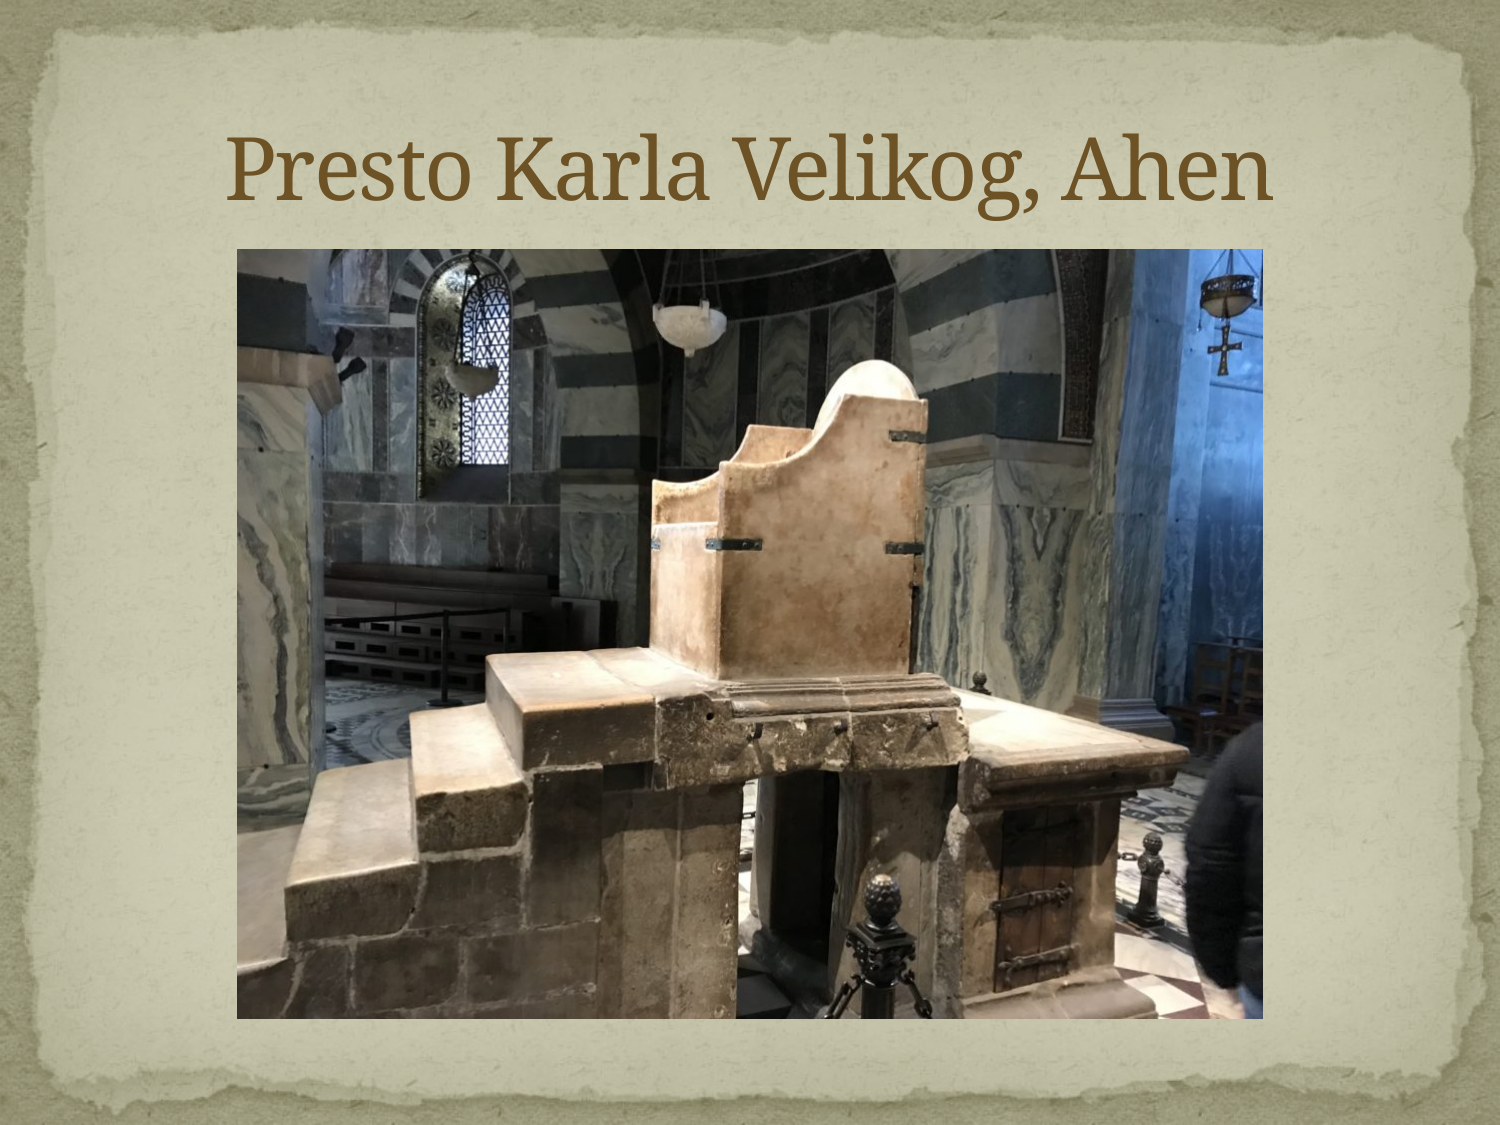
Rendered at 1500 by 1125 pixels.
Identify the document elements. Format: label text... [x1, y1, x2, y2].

title Presto Karla Velikog, Ahen [74, 24, 1425, 225]
picture [237, 249, 1263, 1019]
